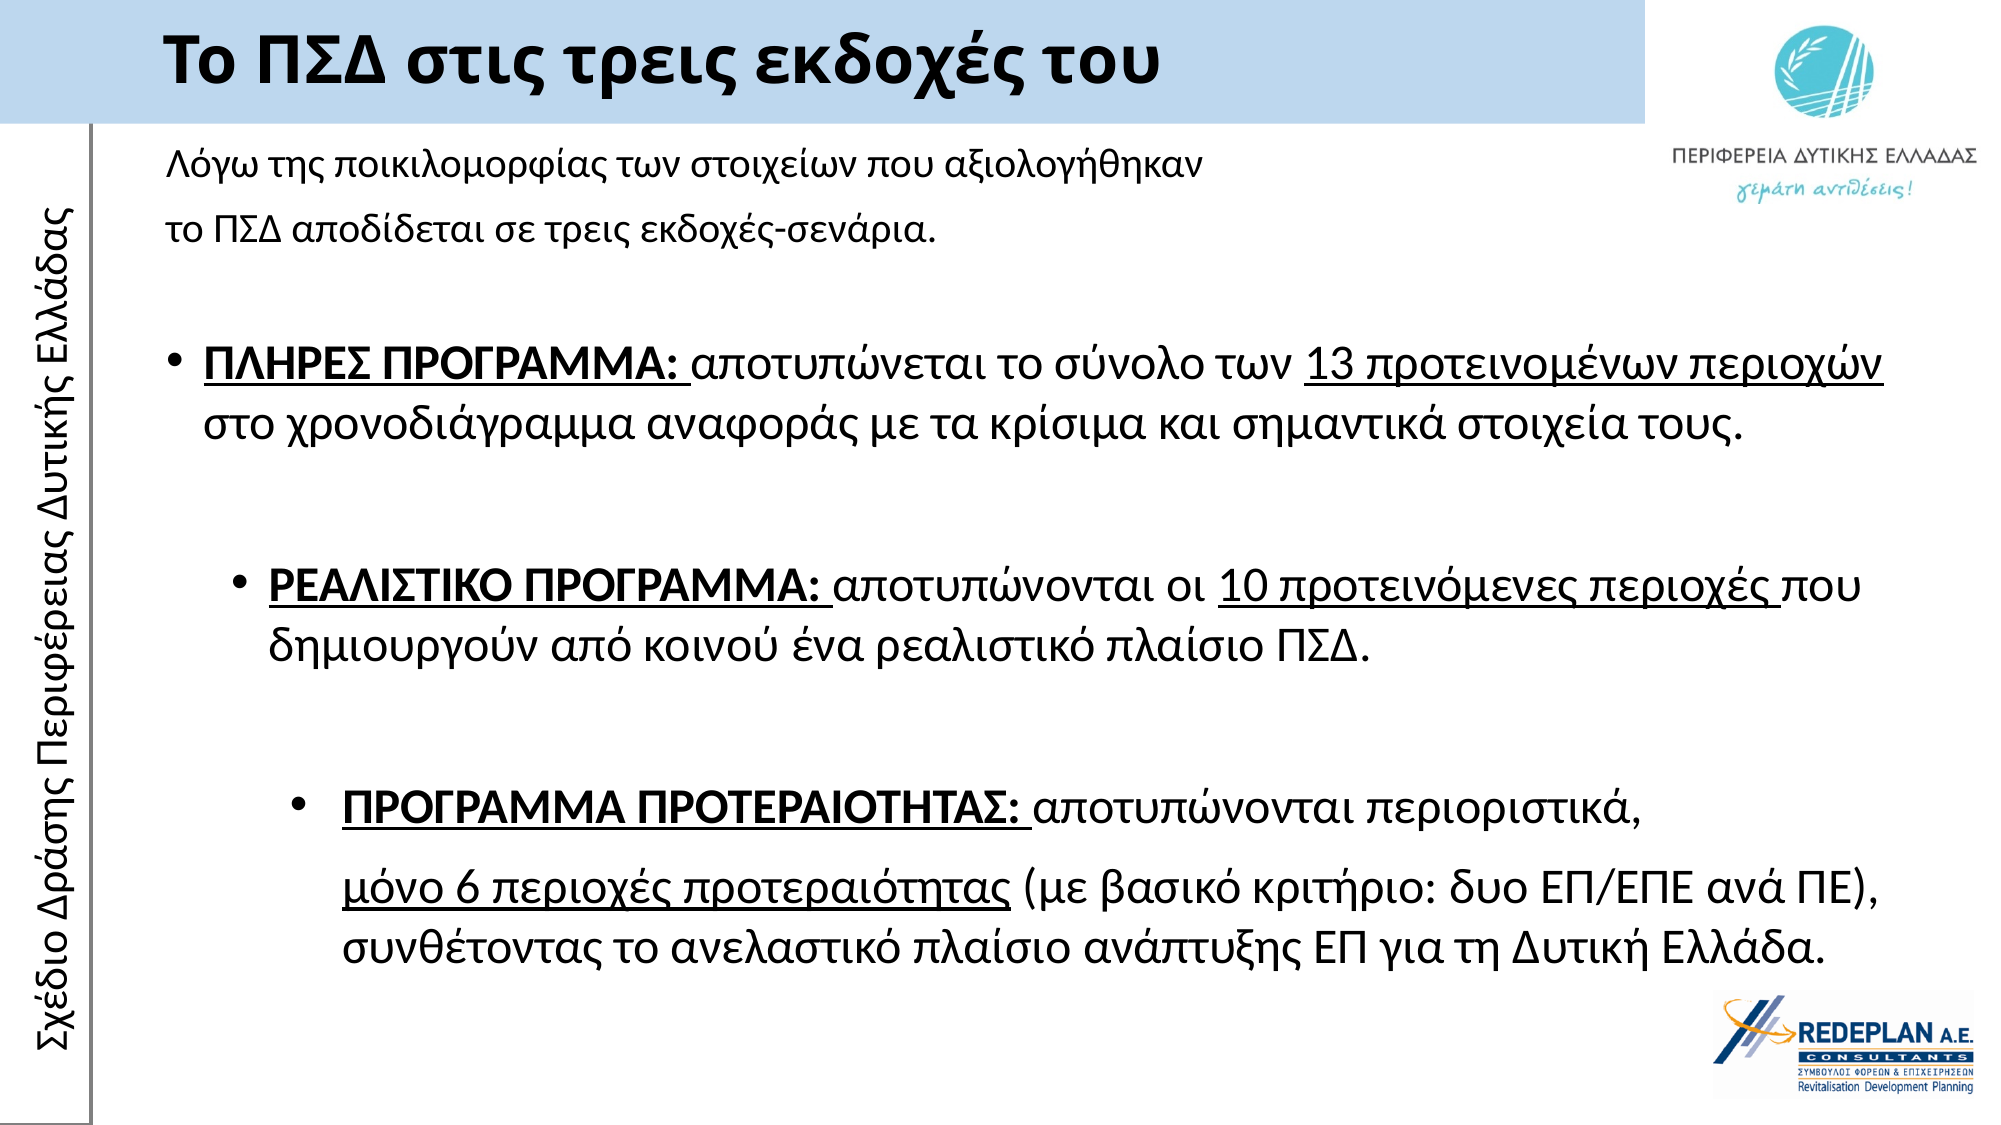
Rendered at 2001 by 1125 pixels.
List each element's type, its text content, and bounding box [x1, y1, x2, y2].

text_box Σχέδιο Δράσης Περιφέρειας Δυτικής Ελλάδας [0, 124, 92, 1125]
picture [1663, 12, 1984, 204]
list Λόγω της ποικιλομορφίας των στοιχείων που αξιολογήθηκαν το ΠΣΔ αποδίδεται σε τρεις εκδοχές-σενάρια. ΠΛΗΡΕΣ ΠΡΟΓΡΑΜΜΑ: αποτυπώνεται το σύνολο των 13 προτεινομένων περιοχών στο χρονοδιάγραμμα αναφοράς με τα κρίσιμα και σημαντικά στοιχεία τους. ΡΕΑΛΙΣΤΙΚΟ ΠΡΟΓΡΑΜΜΑ: αποτυπώνονται οι 10 προτεινόμενες περιοχές που δημιουργούν από κοινού ένα ρεαλιστικό πλαίσιο ΠΣΔ. ΠΡΟΓΡΑΜΜΑ ΠΡΟΤΕΡΑΙΟΤΗΤΑΣ: αποτυπώνονται περιοριστικά, μόνο 6 περιοχές προτεραιότητας (με βασικό κριτήριο: δυο ΕΠ/ΕΠΕ ανά ΠΕ), συνθέτοντας το ανελαστικό πλαίσιο ανάπτυξης ΕΠ για τη Δυτική Ελλάδα. [151, 133, 1915, 1019]
text_box Το ΠΣΔ στις τρεις εκδοχές του [0, 0, 1645, 124]
picture [1713, 990, 1974, 1099]
